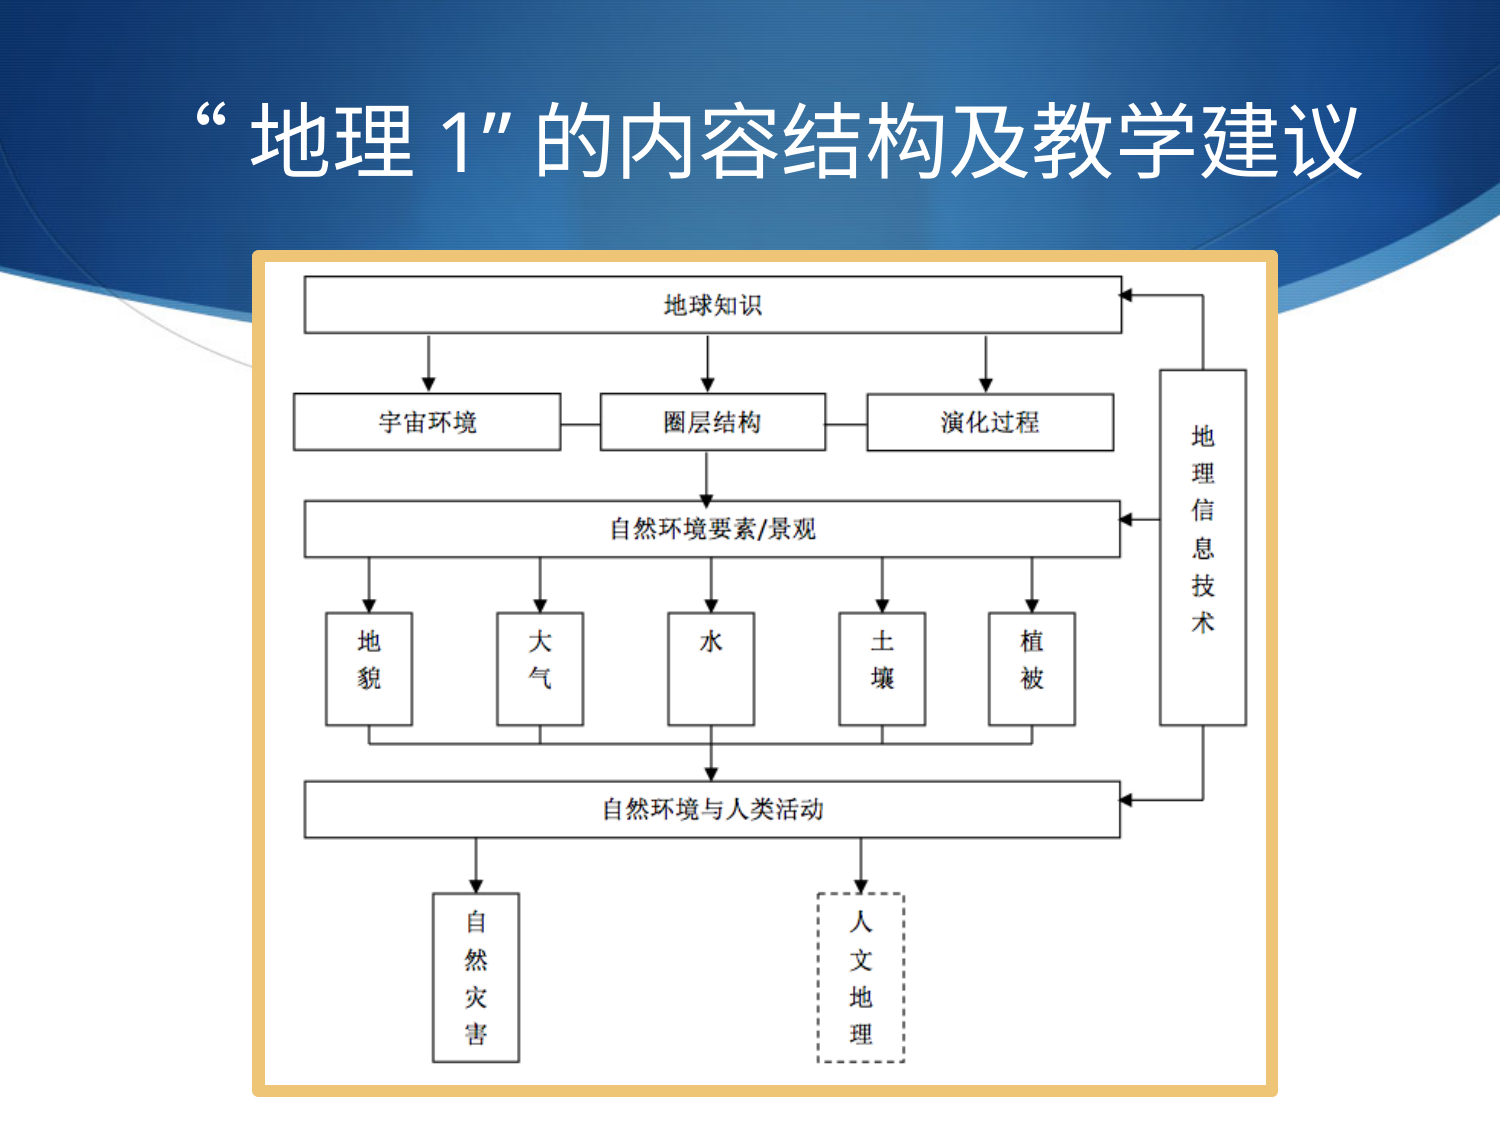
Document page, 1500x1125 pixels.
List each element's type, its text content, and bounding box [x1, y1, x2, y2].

title “地理1”的内容结构及教学建议 [88, 34, 1423, 245]
picture [0, 0, 1500, 1125]
